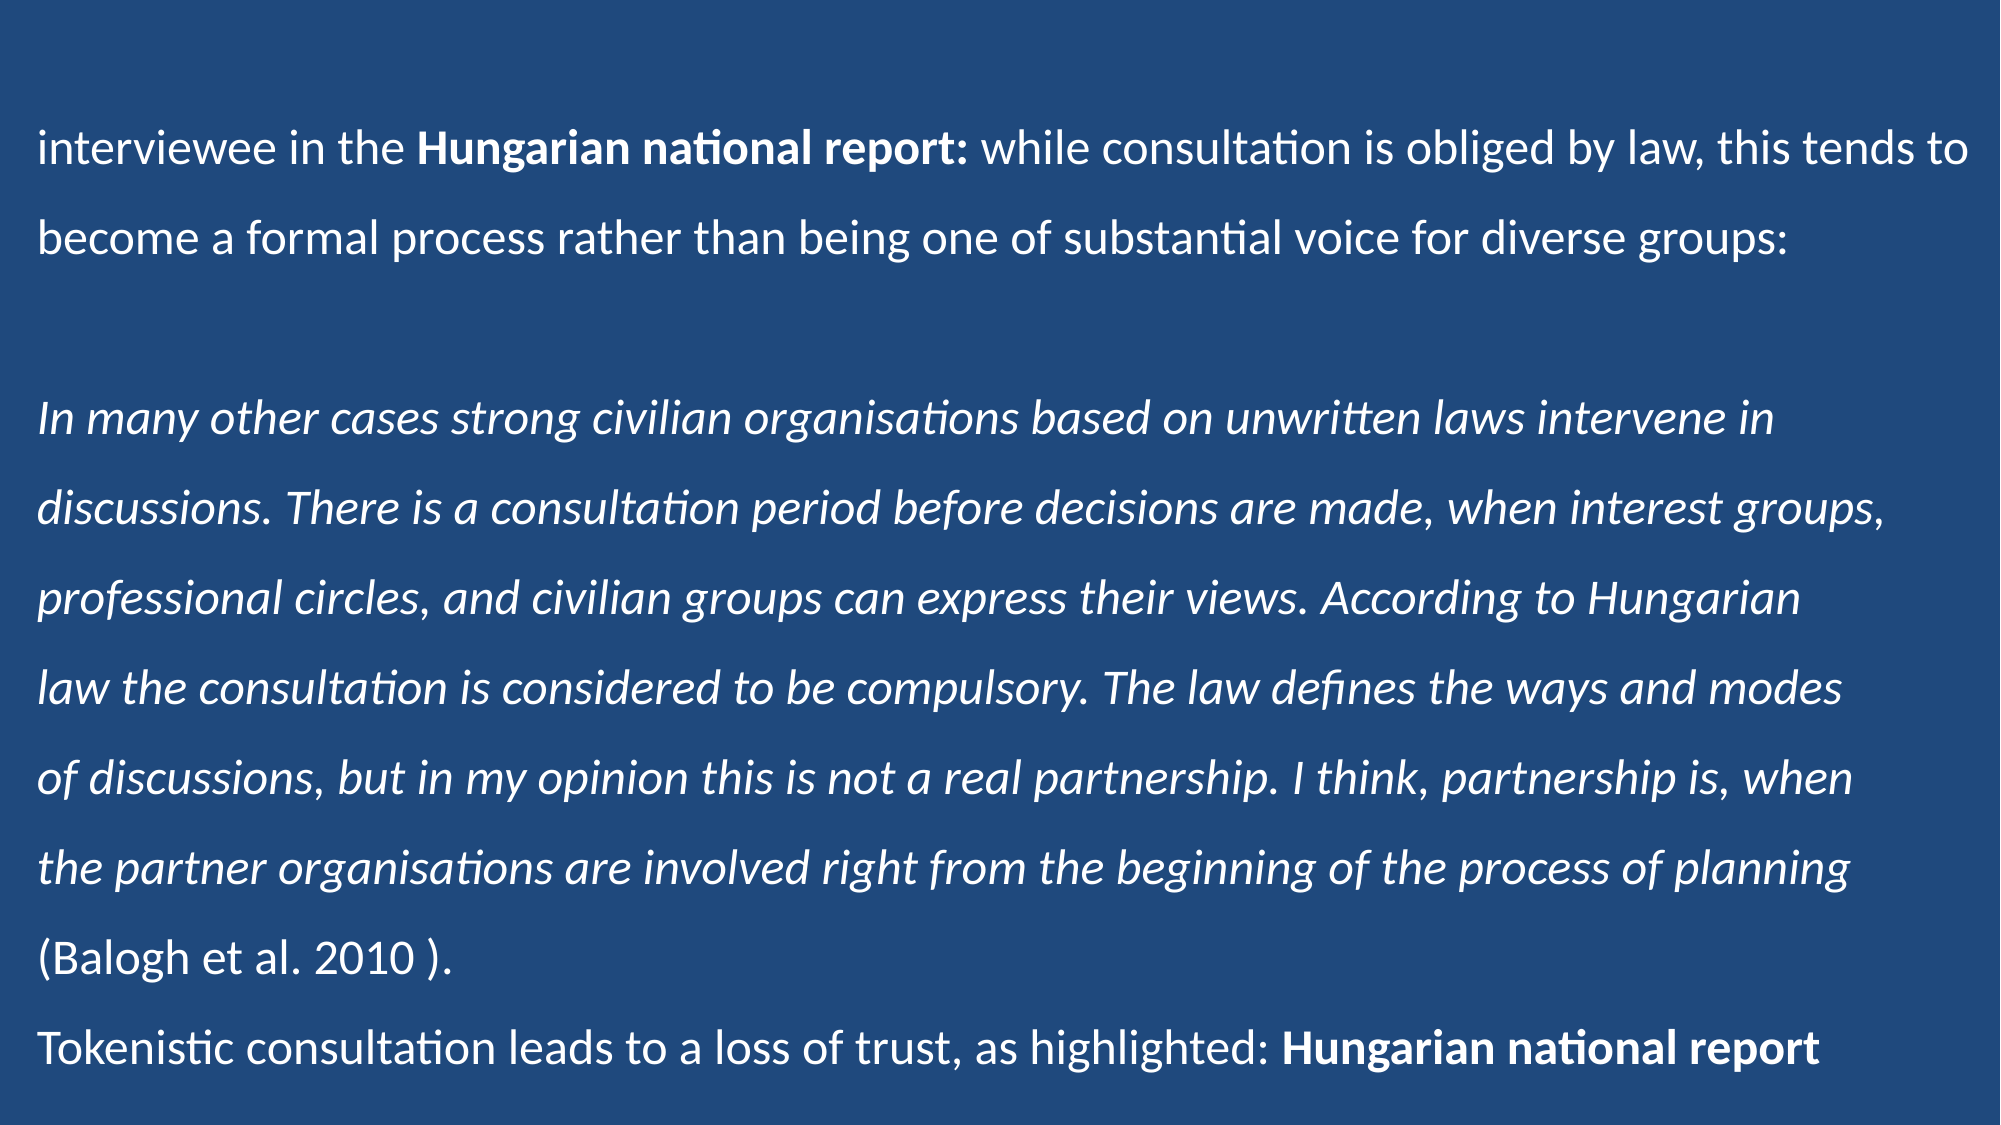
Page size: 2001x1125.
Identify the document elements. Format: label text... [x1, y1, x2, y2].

text_box interviewee in the Hungarian national report: while consultation is obliged by law, this tends to become a formal process rather than being one of substantial voice for diverse groups: In many other cases strong civilian organisations based on unwritten laws intervene in discussions. There is a consultation period before decisions are made, when interest groups, professional circles, and civilian groups can express their views. According to Hungarian law the consultation is considered to be compulsory. The law defines the ways and modes of discussions, but in my opinion this is not a real partnership. I think, partnership is, when the partner organisations are involved right from the beginning of the process of planning (Balogh et al. 2010 ). Tokenistic consultation leads to a loss of trust, as highlighted: Hungarian national report The level of trust is rather low in many areas. A basic precondition of trust is transparent planning and cooperation and less ad hoc conciliation. The committees or organisations do not feel that they have a say in most of the issues. [22, 31, 2000, 1125]
